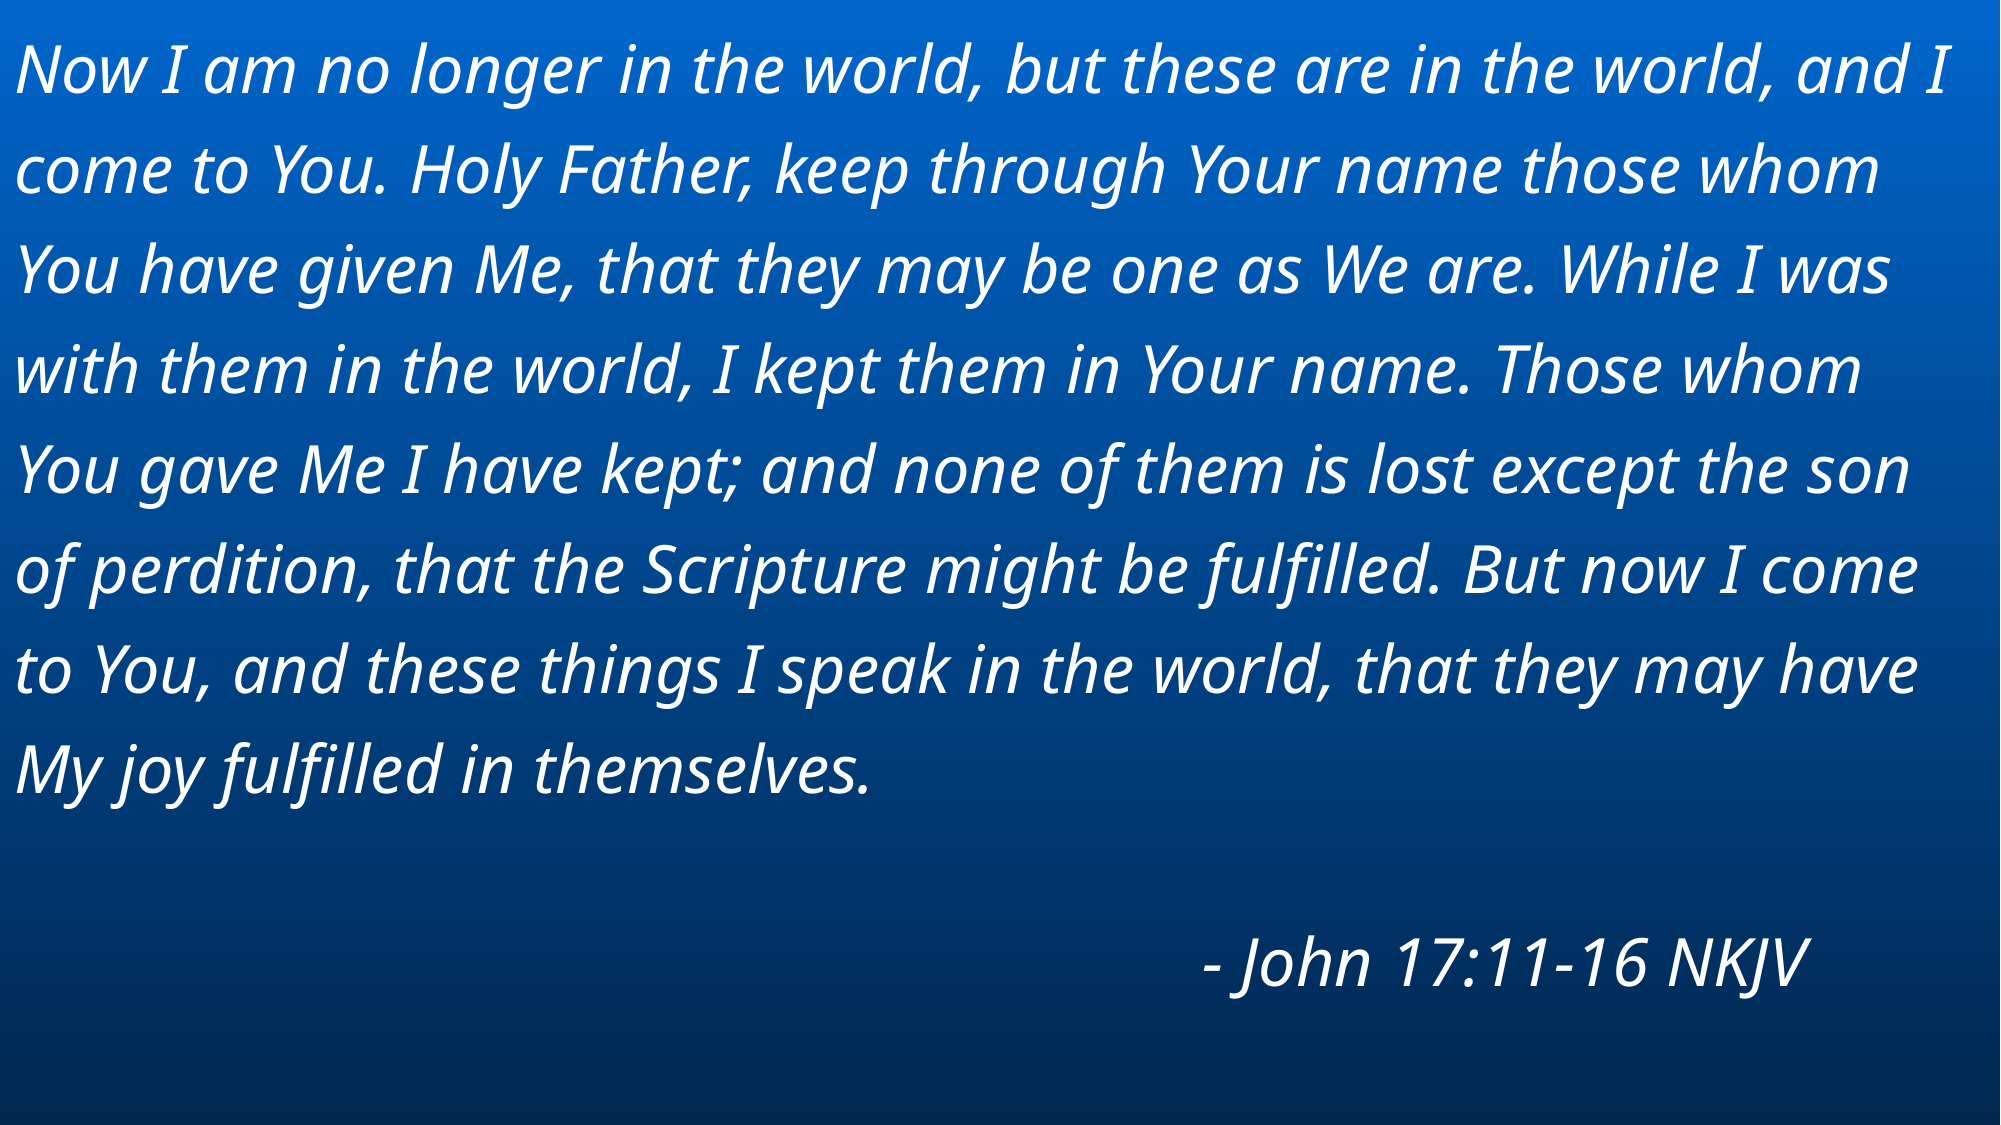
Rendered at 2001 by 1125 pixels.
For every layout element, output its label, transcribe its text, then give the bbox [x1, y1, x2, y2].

text_box Now I am no longer in the world, but these are in the world, and I come to You. Holy Father, keep through Your name those whom You have given Me, that they may be one as We are. While I was with them in the world, I kept them in Your name. Those whom You gave Me I have kept; and none of them is lost except the son of perdition, that the Scripture might be fulfilled. But now I come to You, and these things I speak in the world, that they may have My joy fulfilled in themselves. [0, 0, 2000, 815]
text_box - John 17:11-16 NKJV [1187, 912, 1988, 1008]
